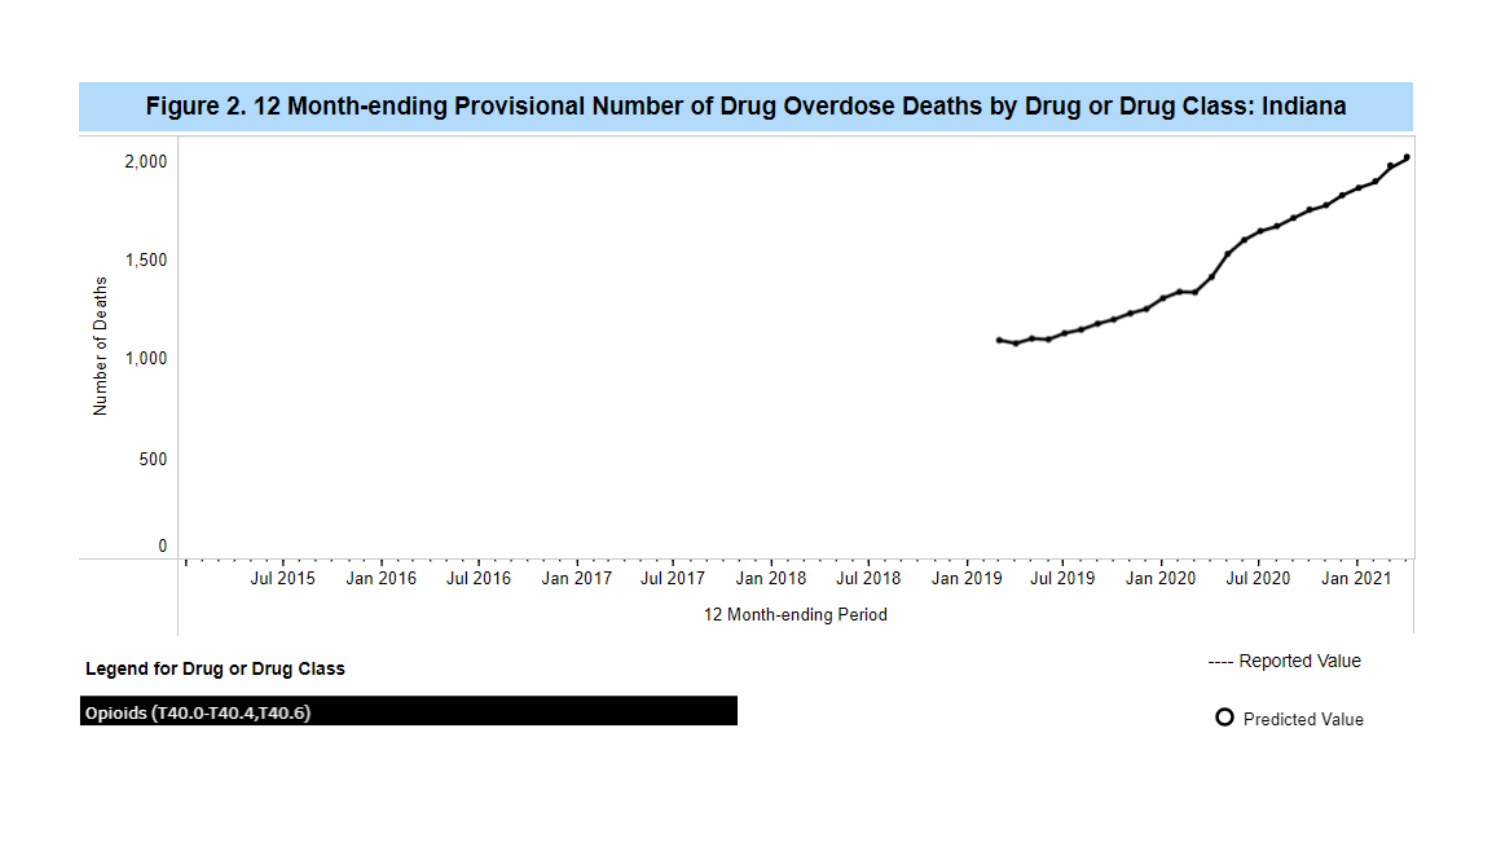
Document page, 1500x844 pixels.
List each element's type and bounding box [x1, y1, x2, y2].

list [78, 81, 1422, 763]
